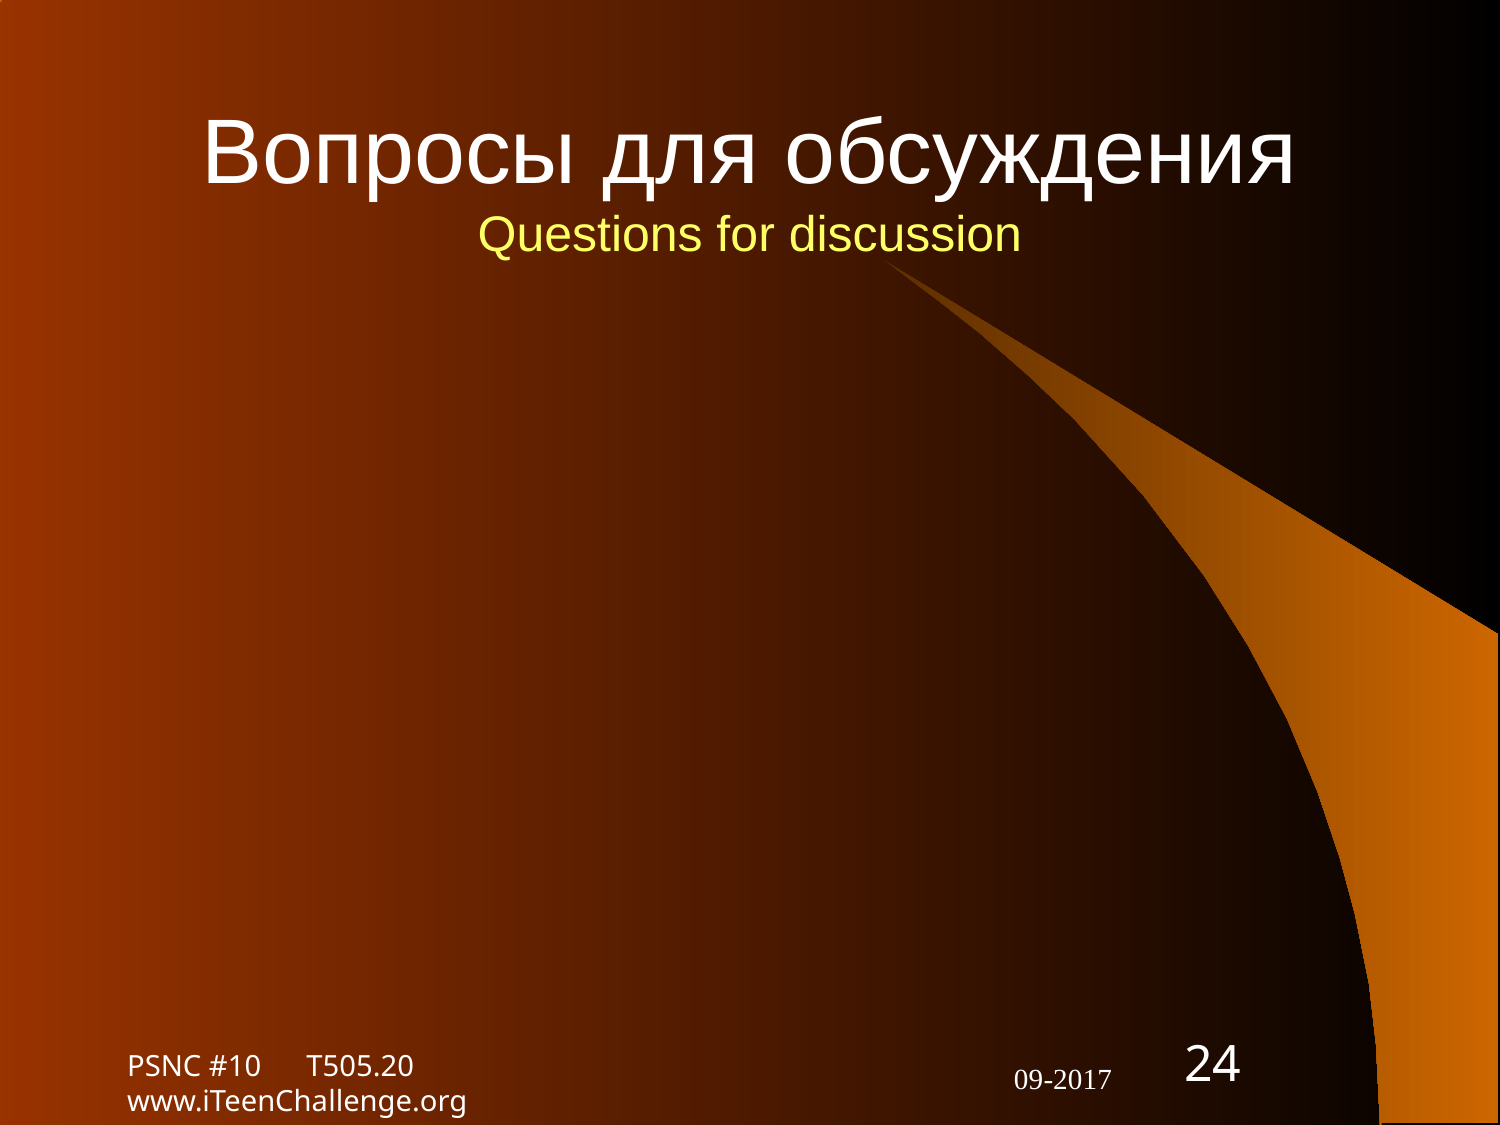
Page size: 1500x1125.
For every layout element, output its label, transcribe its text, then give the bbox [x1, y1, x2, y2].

slide_number 09-2017 [814, 1046, 1128, 1110]
slide_number 24 [1169, 1037, 1483, 1101]
footer PSNC #10 T505.20 www.iTeenChallenge.org [111, 1044, 813, 1120]
title Вопросы для обсуждения Questions for discussion [74, 25, 1426, 438]
